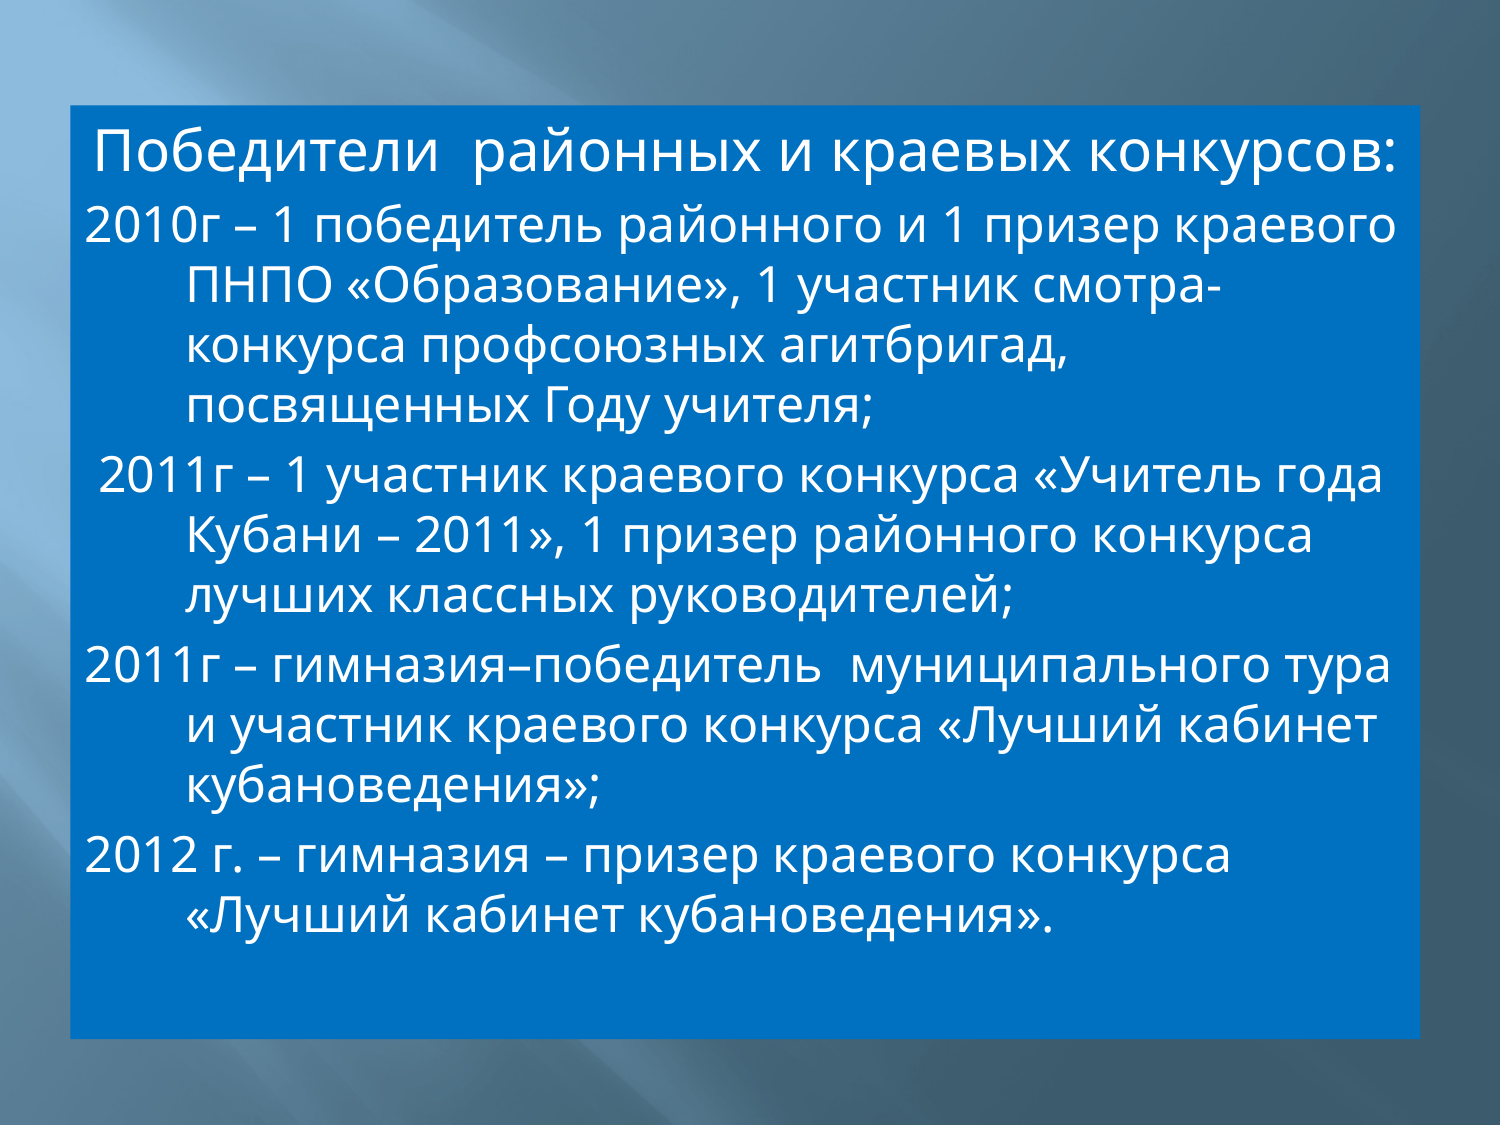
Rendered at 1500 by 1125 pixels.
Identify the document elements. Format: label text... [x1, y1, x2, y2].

list Победители районных и краевых конкурсов: 2010г – 1 победитель районного и 1 призер краевого ПНПО «Образование», 1 участник смотра-конкурса профсоюзных агитбригад, посвященных Году учителя; 2011г – 1 участник краевого конкурса «Учитель года Кубани – 2011», 1 призер районного конкурса лучших классных руководителей; 2011г – гимназия–победитель муниципального тура и участник краевого конкурса «Лучший кабинет кубановедения»; 2012 г. – гимназия – призер краевого конкурса «Лучший кабинет кубановедения». [70, 105, 1421, 1040]
